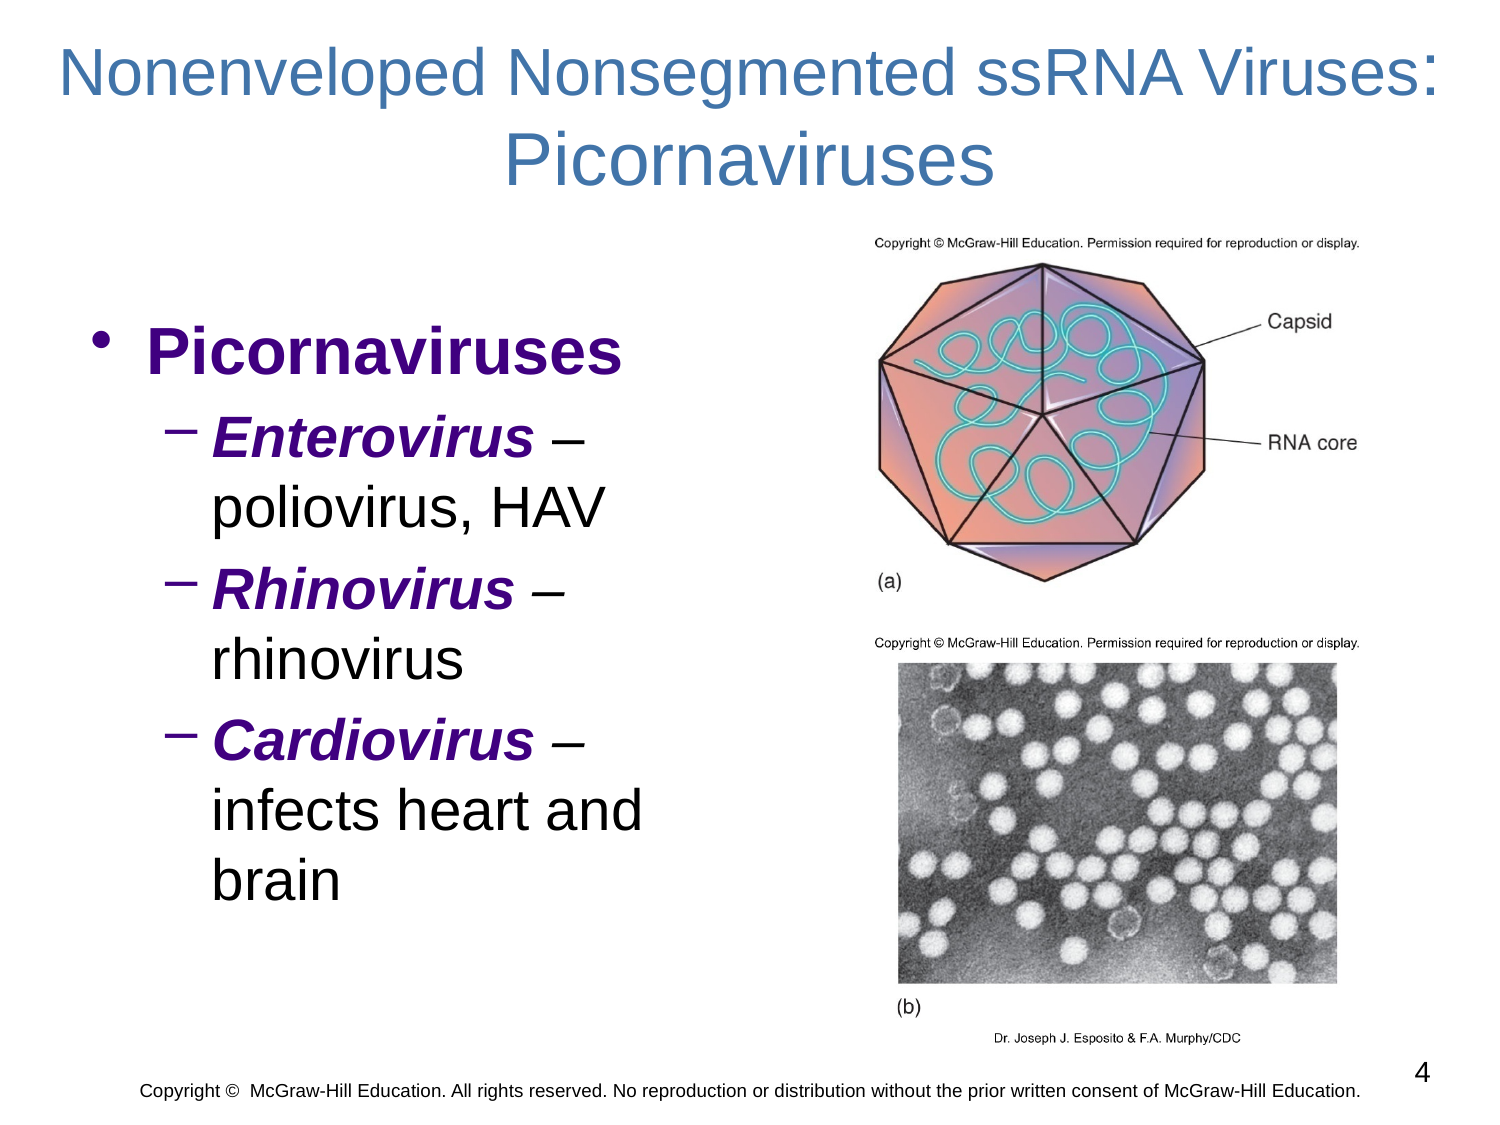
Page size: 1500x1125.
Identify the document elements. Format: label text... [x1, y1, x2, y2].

picture [874, 637, 1360, 1046]
picture [874, 237, 1360, 592]
slide_number 4 [1133, 1045, 1447, 1102]
list Picornaviruses Enterovirus – poliovirus, HAV Rhinovirus – rhinovirus Cardiovirus – infects heart and brain [74, 299, 776, 976]
title Nonenveloped Nonsegmented ssRNA Viruses: Picornaviruses [37, 16, 1463, 205]
